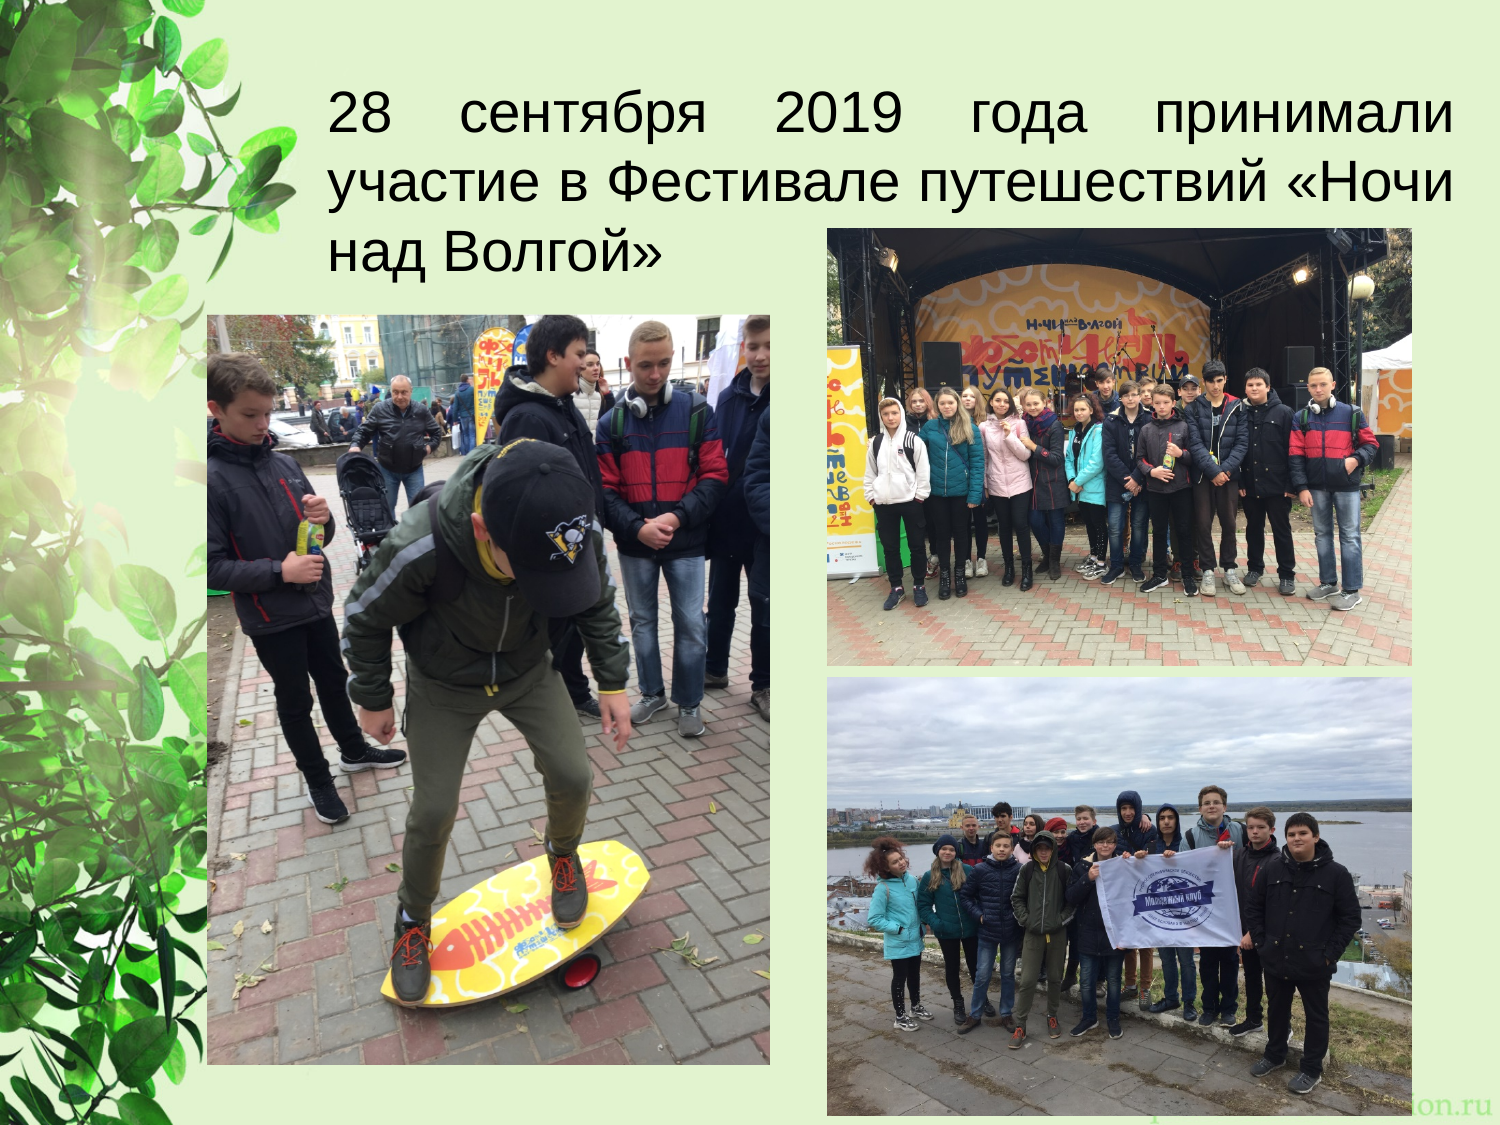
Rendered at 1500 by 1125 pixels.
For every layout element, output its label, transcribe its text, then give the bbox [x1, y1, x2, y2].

list 28 сентября 2019 года принимали участие в Фестивале путешествий «Ночи над Волгой» [312, 66, 1471, 1035]
picture [0, 0, 1500, 1125]
